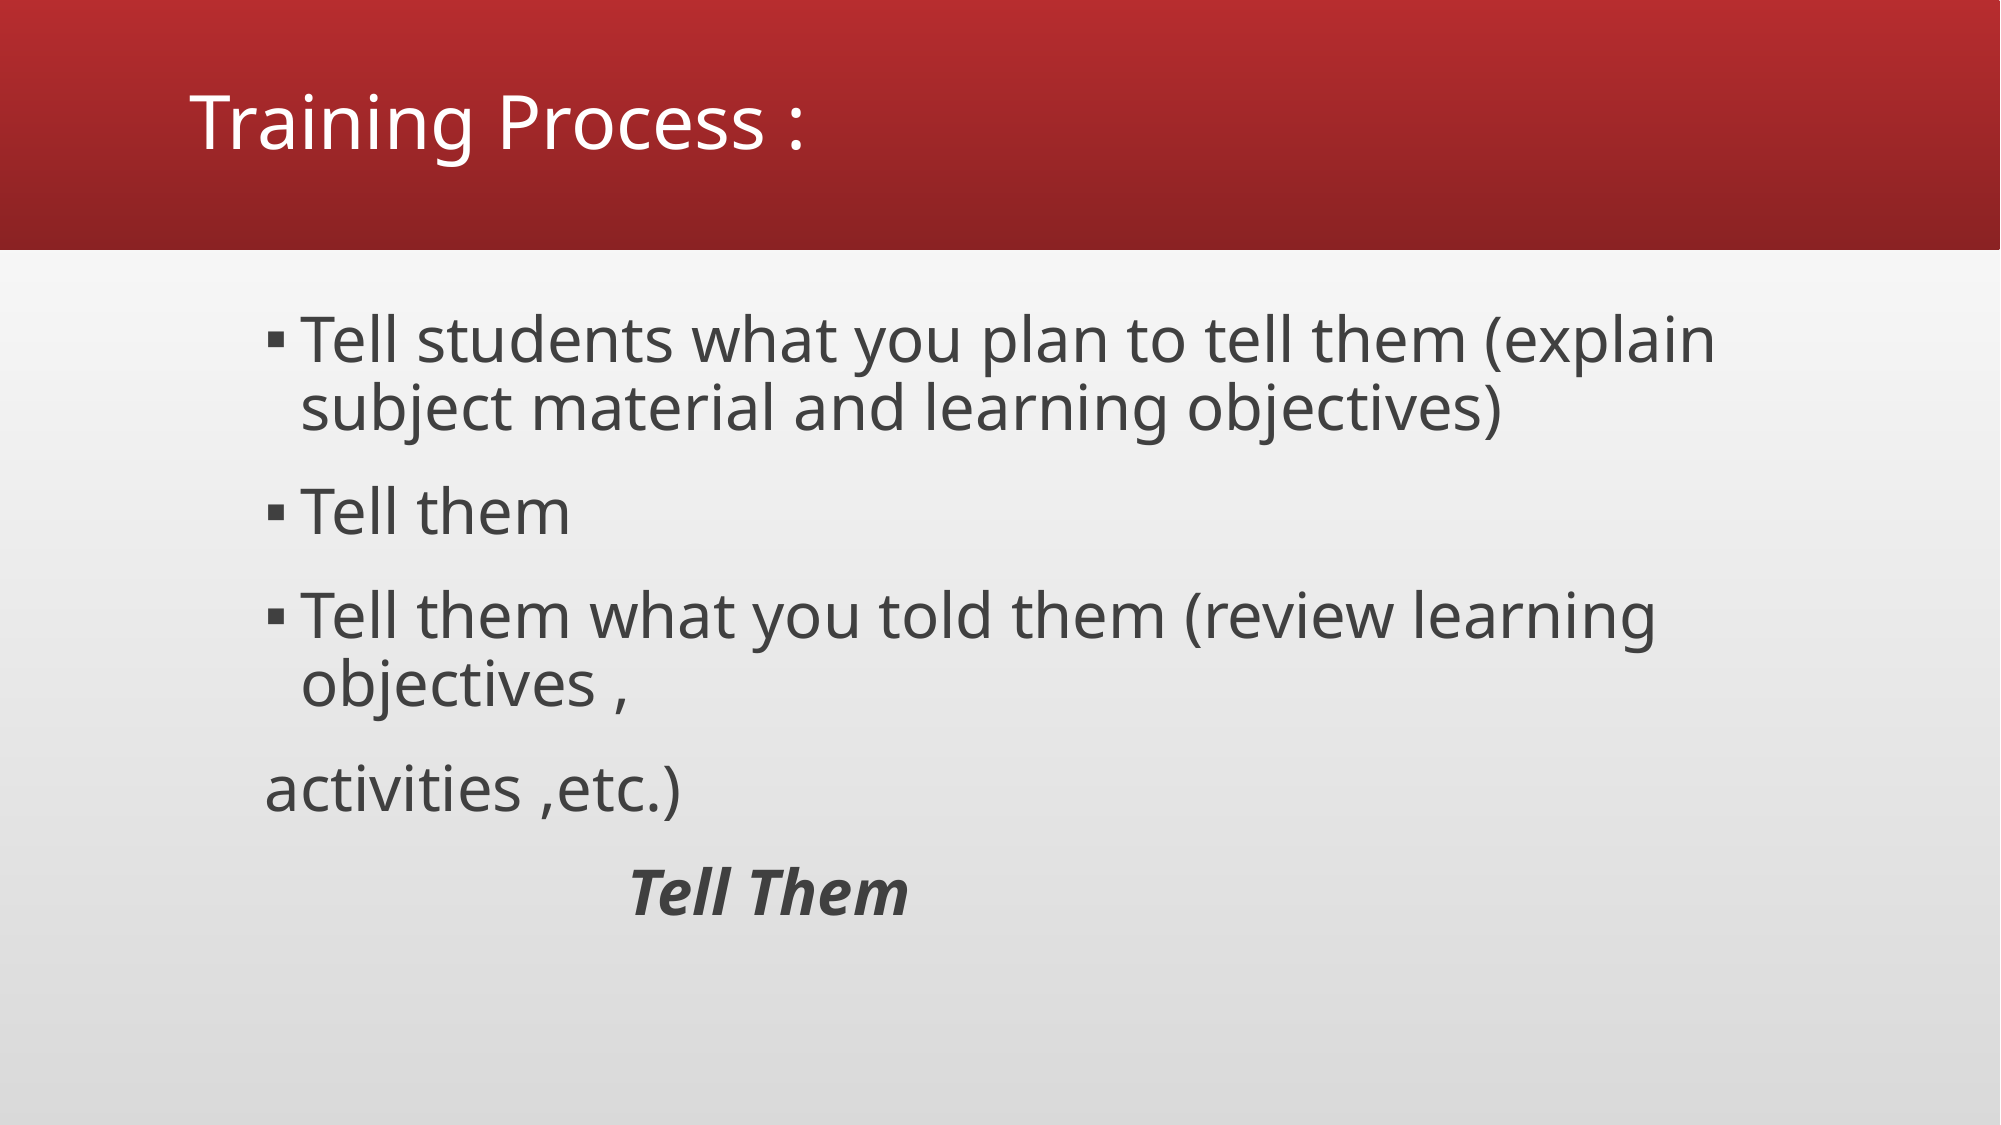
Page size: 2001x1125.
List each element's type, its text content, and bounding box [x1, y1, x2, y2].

title Training Process : [174, 16, 1825, 234]
list Tell students what you plan to tell them (explain subject material and learning objectives) Tell them Tell them what you told them (review learning objectives , activities ,etc.) Tell Them [249, 299, 1750, 1050]
